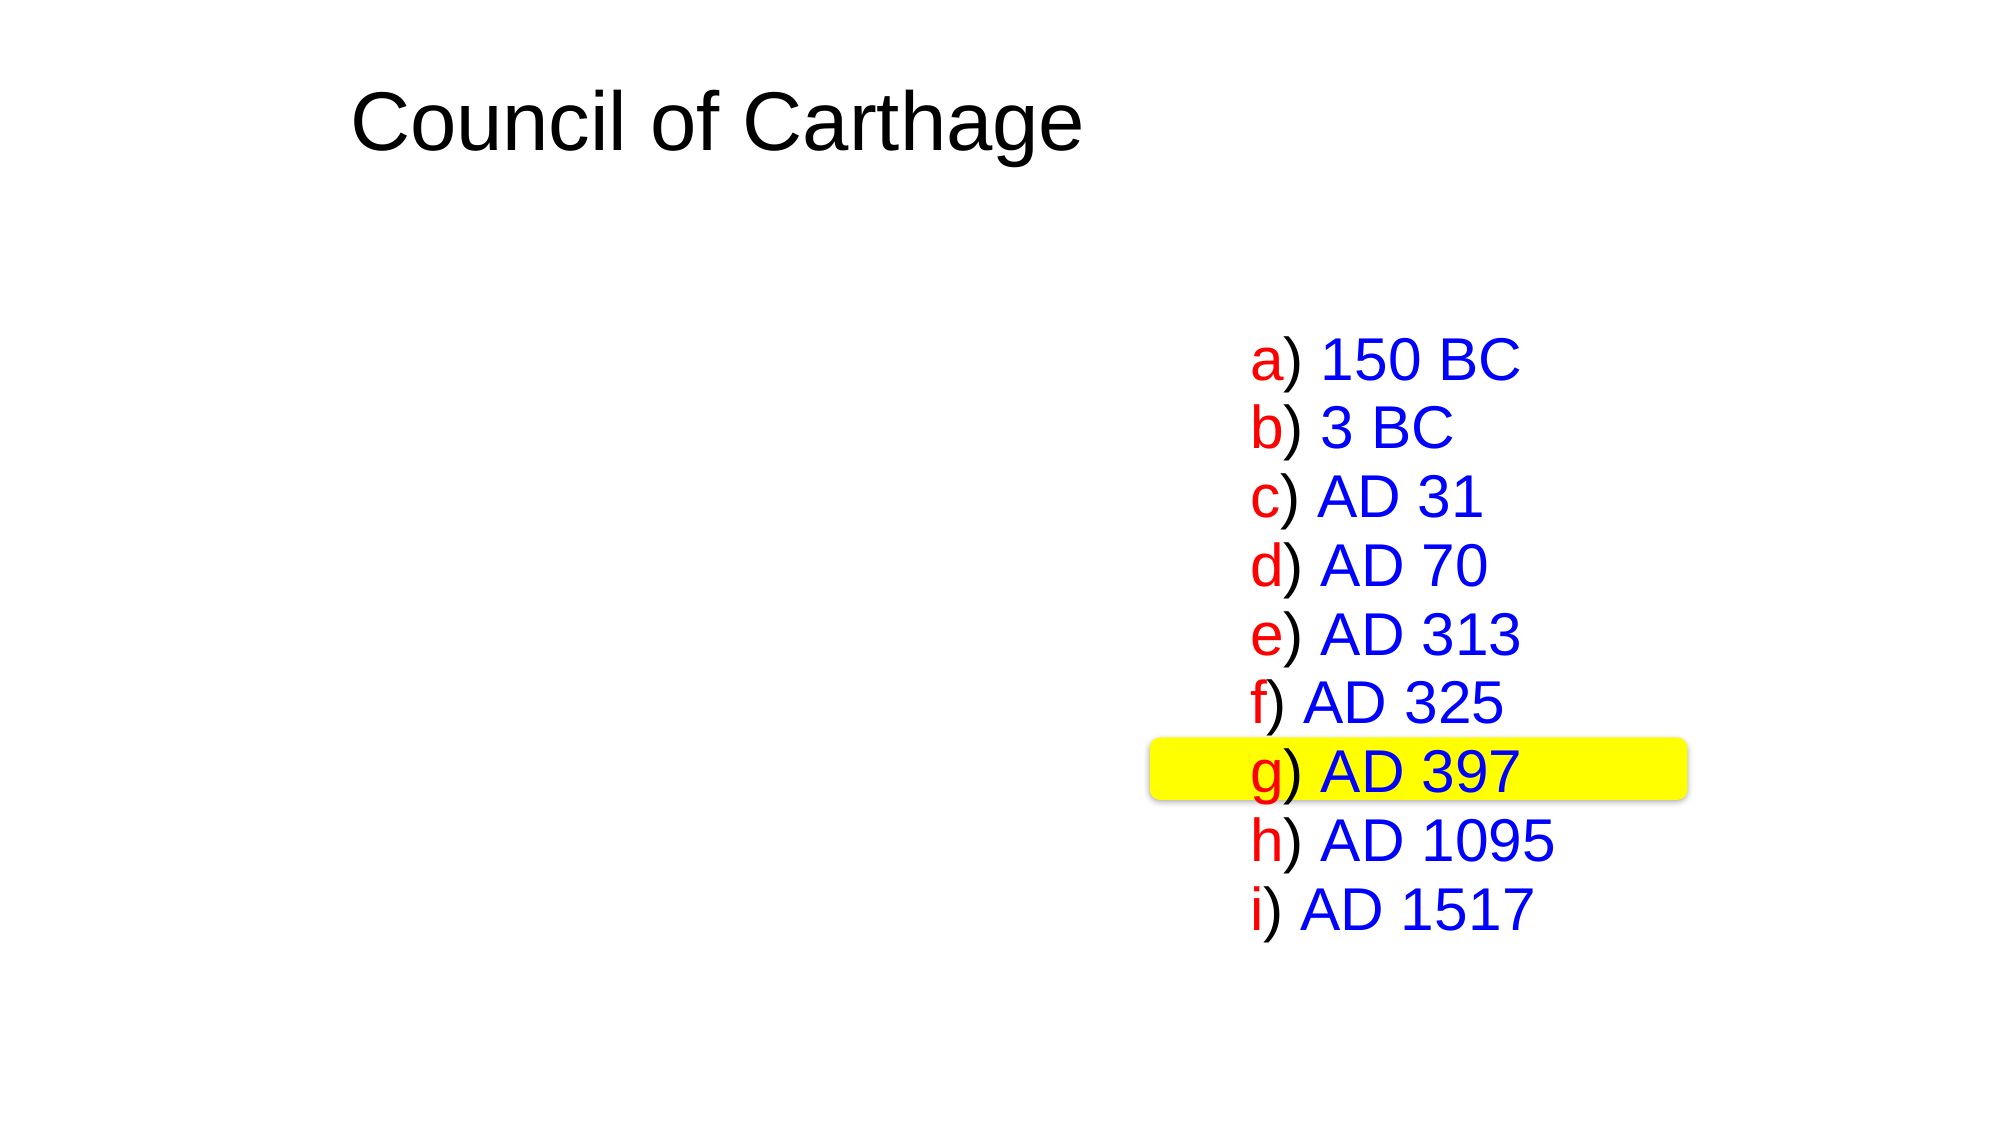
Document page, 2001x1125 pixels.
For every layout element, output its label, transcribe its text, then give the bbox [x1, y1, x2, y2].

text_box [1149, 736, 1249, 801]
text_box [1638, 736, 1689, 801]
text_box Council of Carthage [349, 74, 1088, 170]
text_box a) 150 BC b) 3 BC c) AD 31 d) AD 70 e) AD 313 f) AD 325 g) AD 397 h) AD 1095 i) AD 1517 [1249, 324, 1638, 945]
